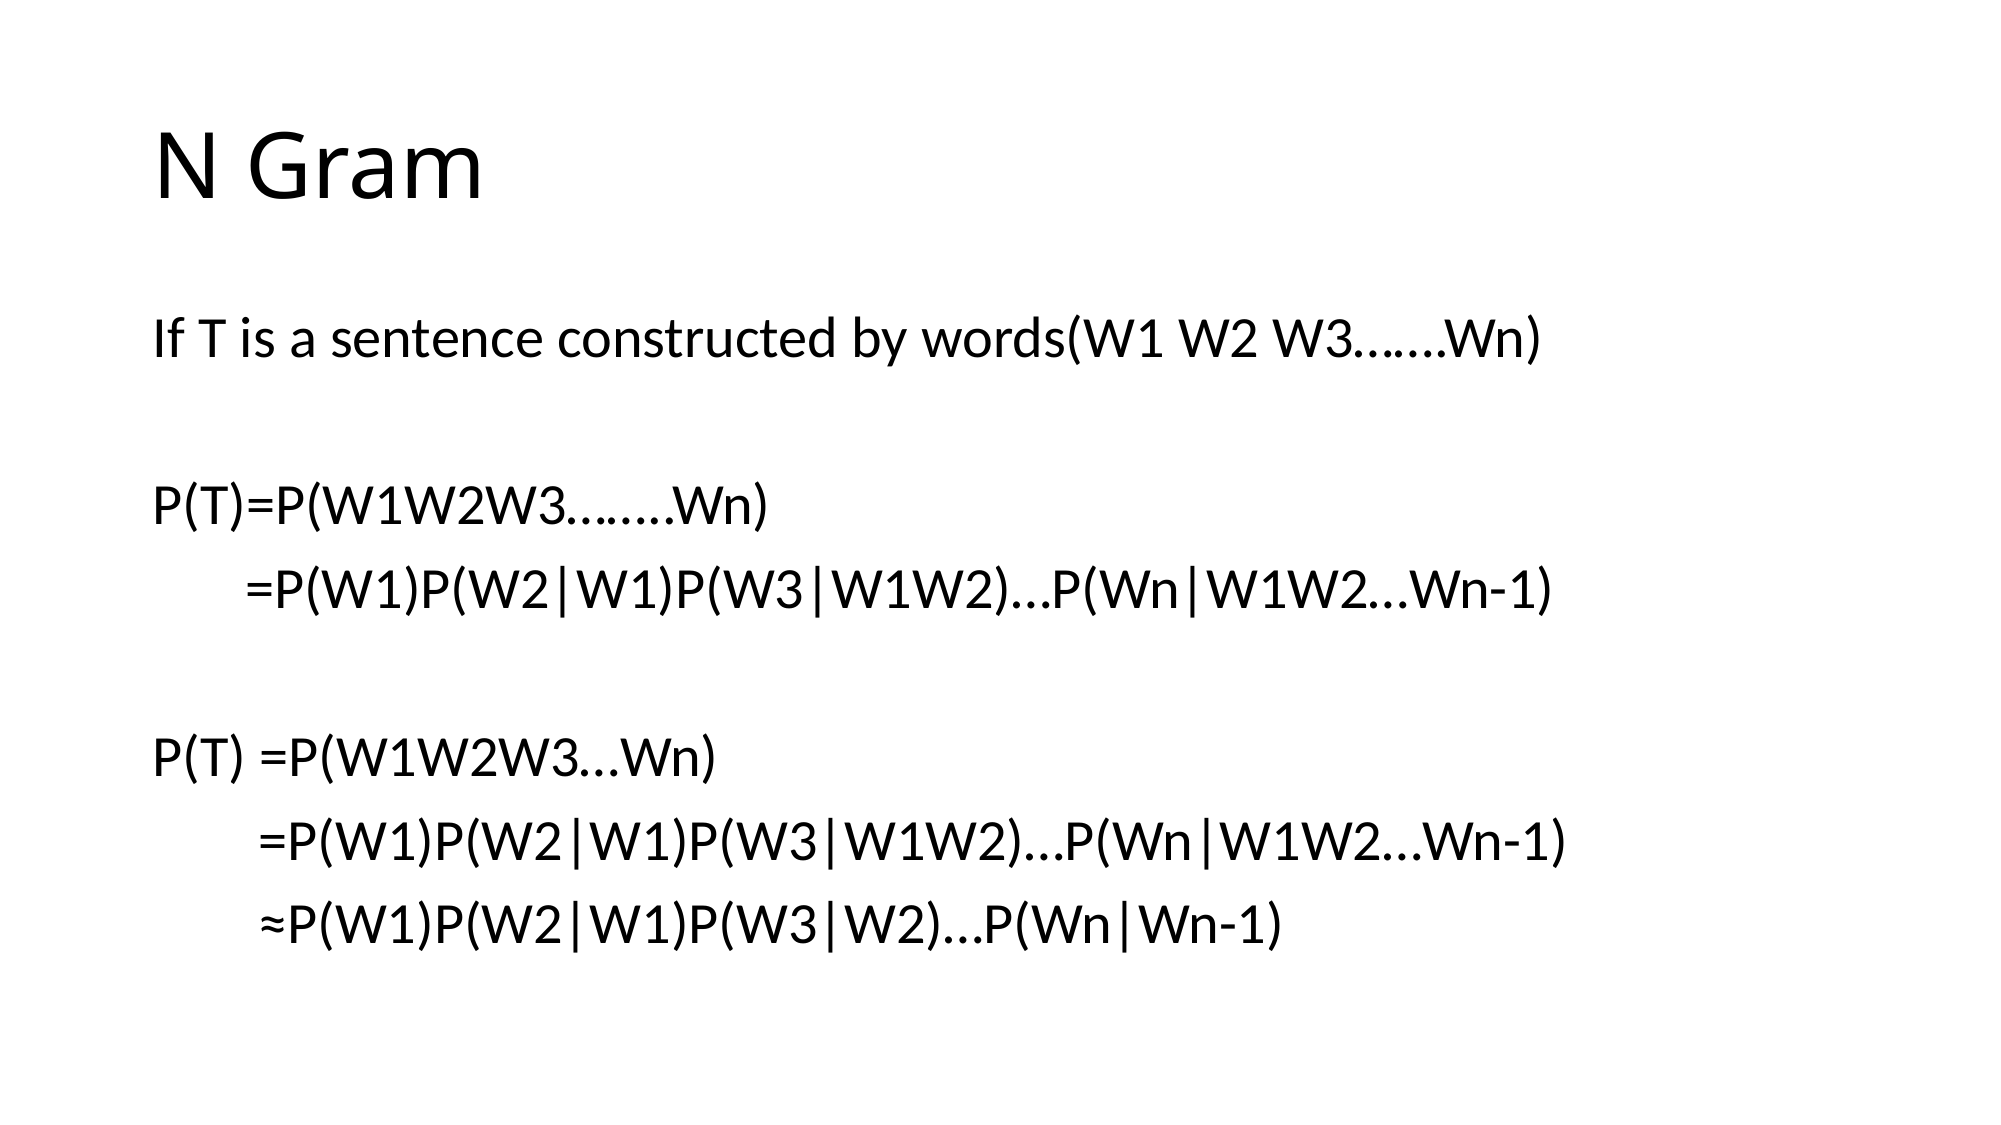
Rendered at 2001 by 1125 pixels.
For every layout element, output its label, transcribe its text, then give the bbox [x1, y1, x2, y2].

list If T is a sentence constructed by words(W1 W2 W3…….Wn) P(T)=P(W1W2W3……..Wn) =P(W1)P(W2|W1)P(W3|W1W2)…P(Wn|W1W2…Wn-1) P(T) =P(W1W2W3…Wn) =P(W1)P(W2|W1)P(W3|W1W2)…P(Wn|W1W2…Wn-1) ≈P(W1)P(W2|W1)P(W3|W2)…P(Wn|Wn-1) [137, 299, 1863, 1014]
title N Gram [137, 59, 1863, 278]
